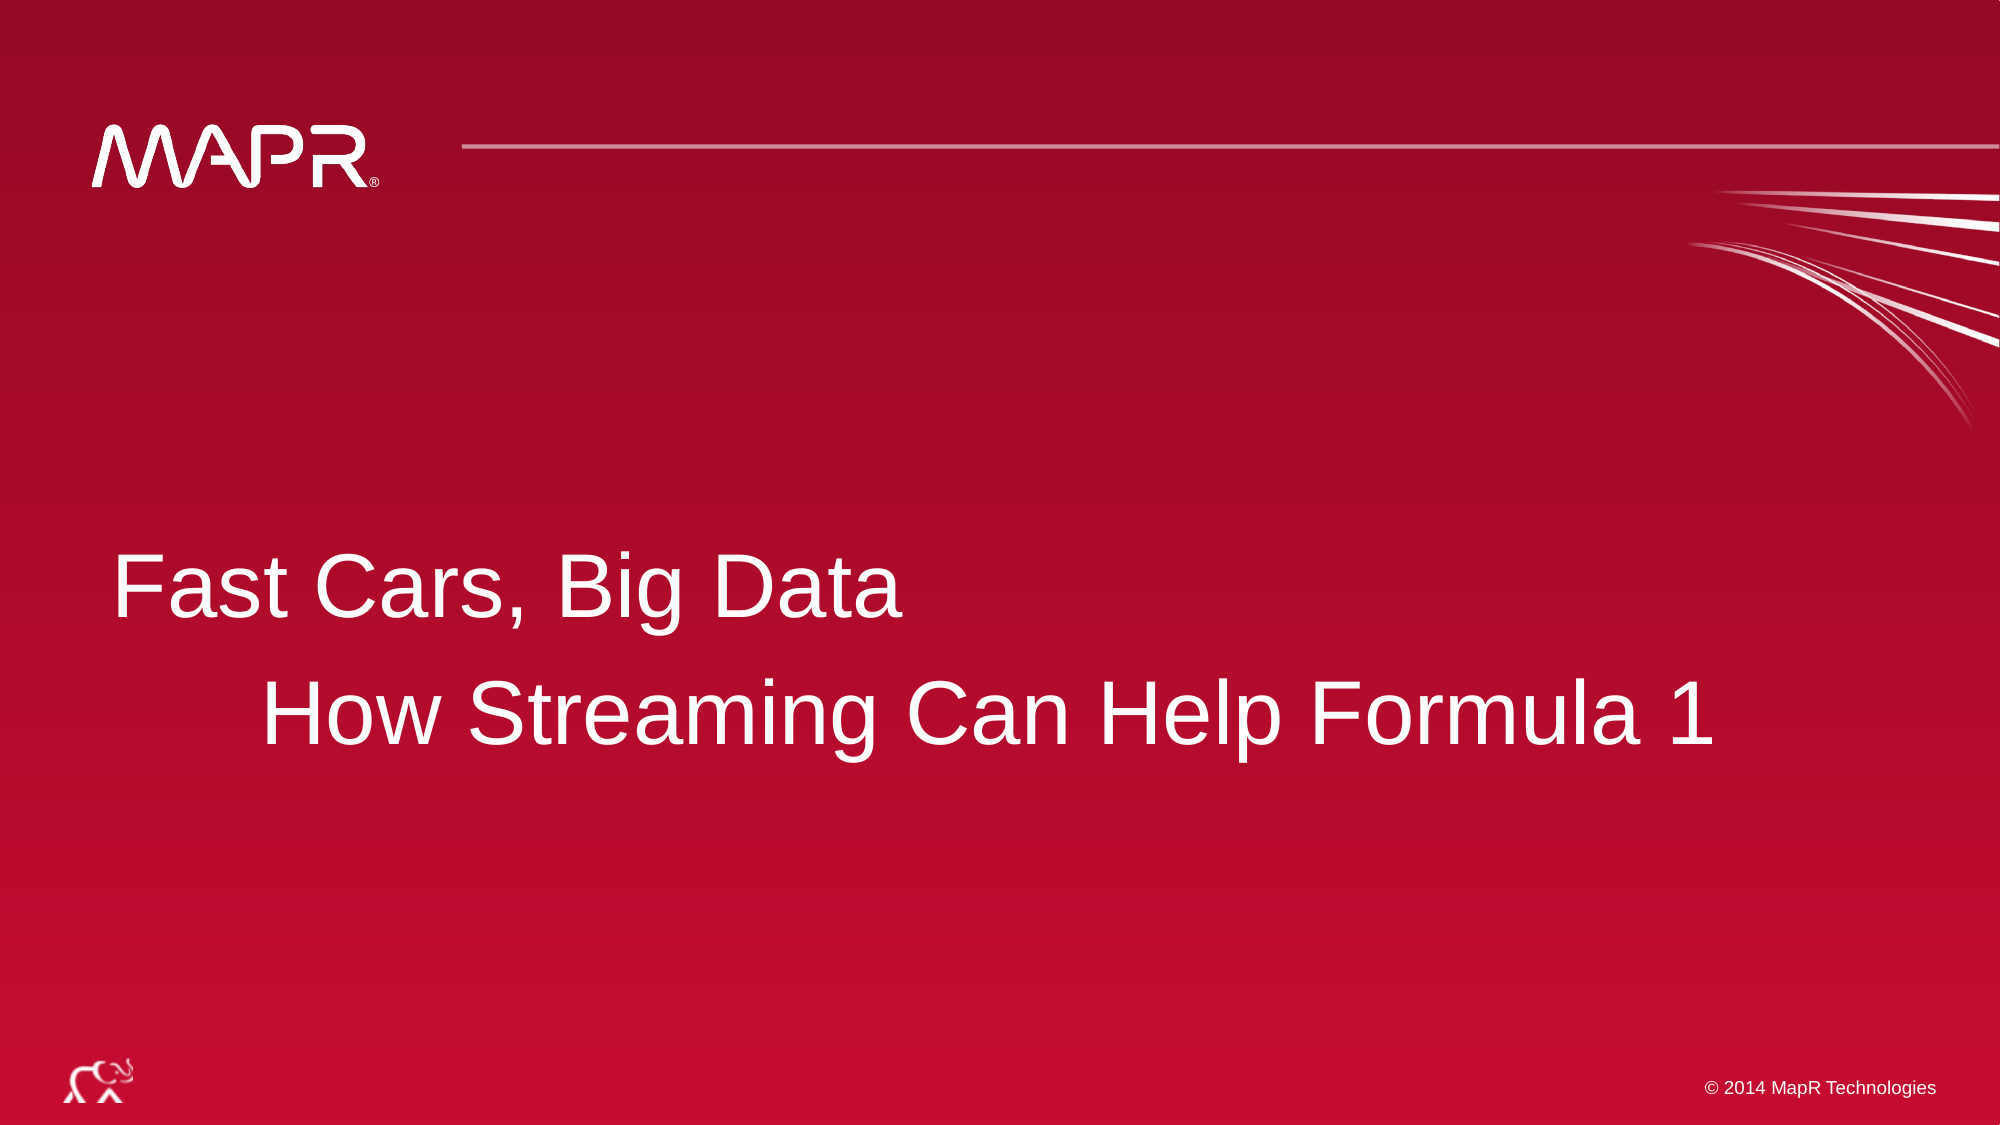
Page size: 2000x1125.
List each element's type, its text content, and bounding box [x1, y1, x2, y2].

list Fast Cars, Big Data How Streaming Can Help Formula 1 [91, 515, 1937, 773]
picture [1633, 124, 2000, 491]
